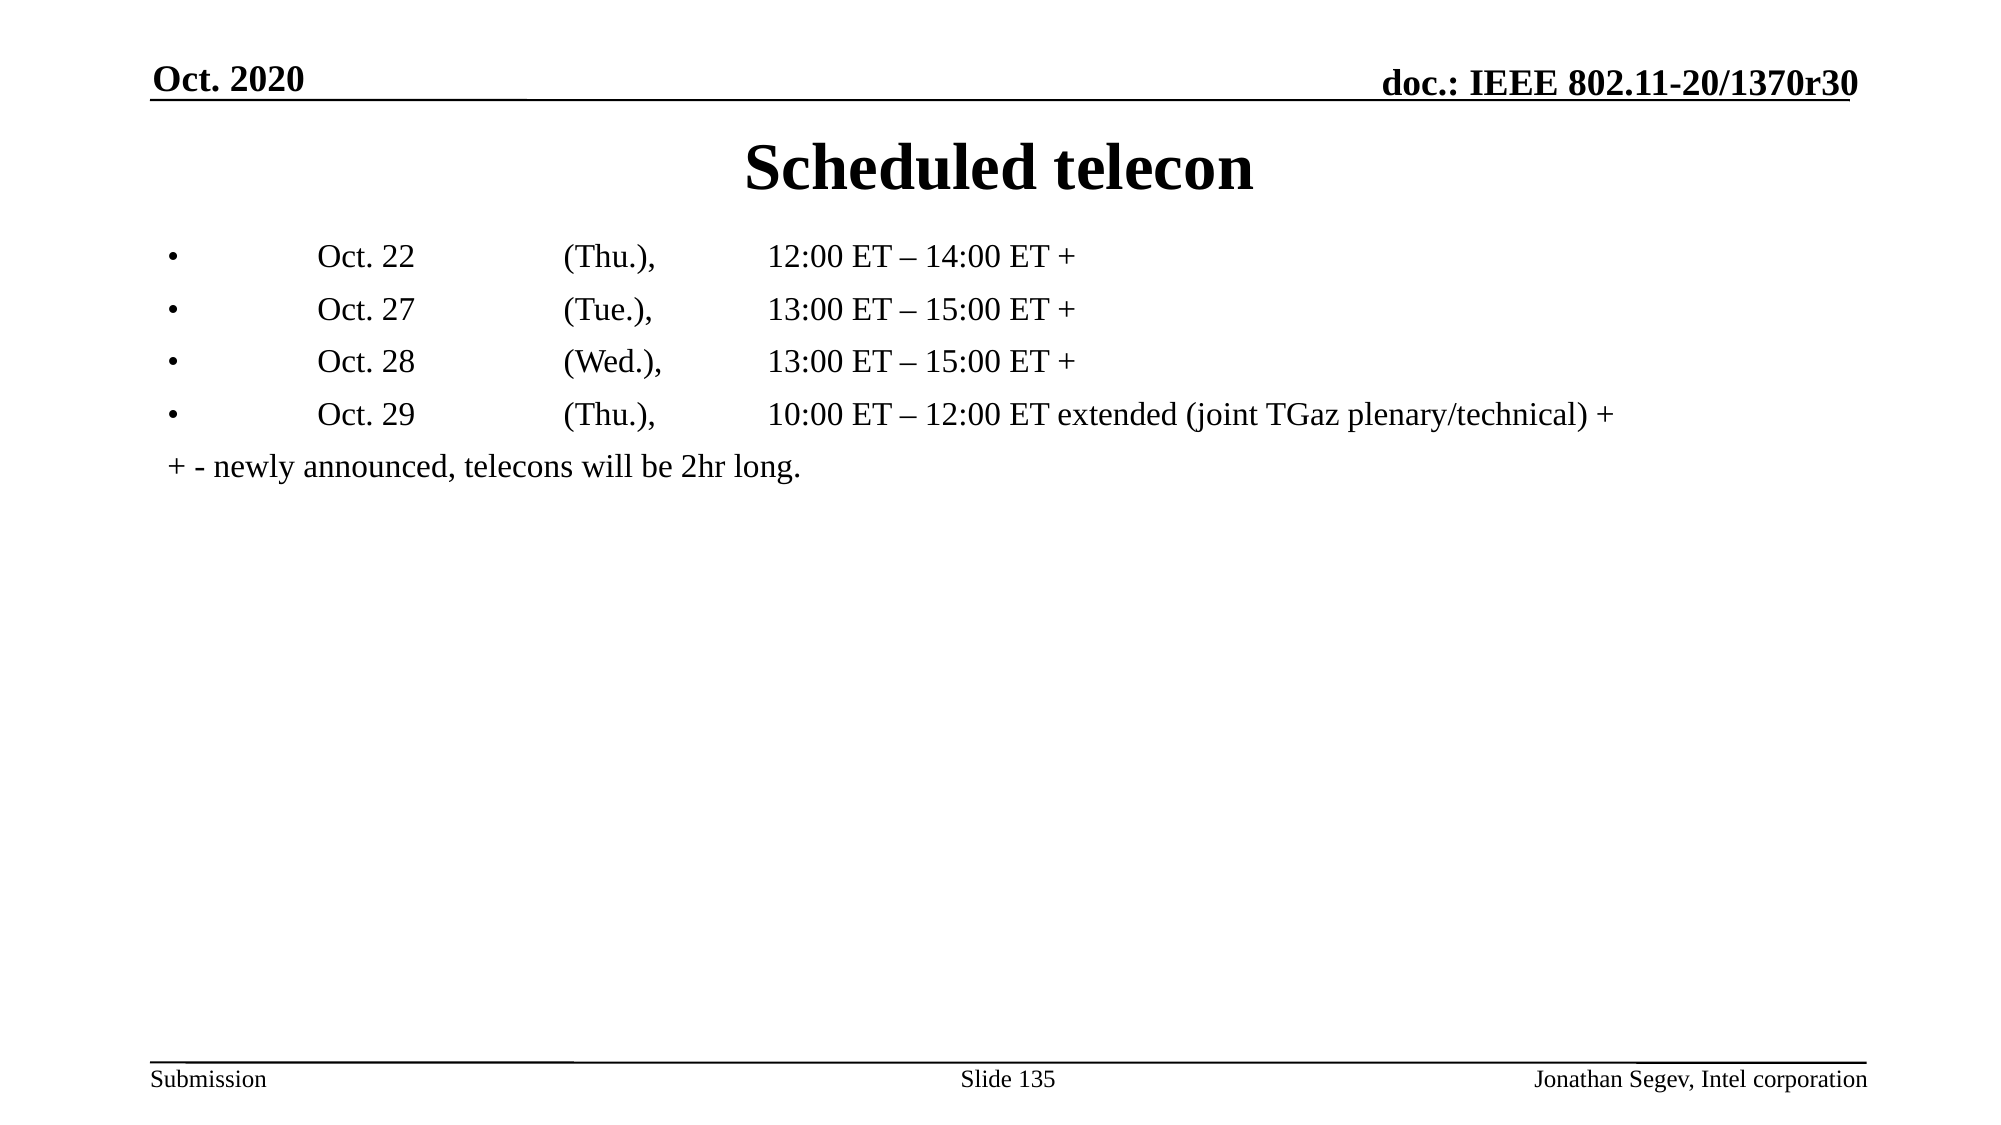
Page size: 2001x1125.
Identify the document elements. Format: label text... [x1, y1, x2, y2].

footer Jonathan Segev, Intel corporation [1171, 1061, 1869, 1093]
slide_number Slide 135 [950, 1061, 1067, 1123]
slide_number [152, 54, 563, 100]
title Scheduled telecon [149, 112, 1850, 215]
text_box • Oct. 22 (Thu.), 12:00 ET – 14:00 ET + • Oct. 27 (Tue.), 13:00 ET – 15:00 ET + • Oct. 28 (Wed.), 13:00 ET – 15:00 ET + • Oct. 29 (Thu.), 10:00 ET – 12:00 ET extended (joint TGaz plenary/technical) + + - newly announced, telecons will be 2hr long. [152, 227, 1960, 1010]
